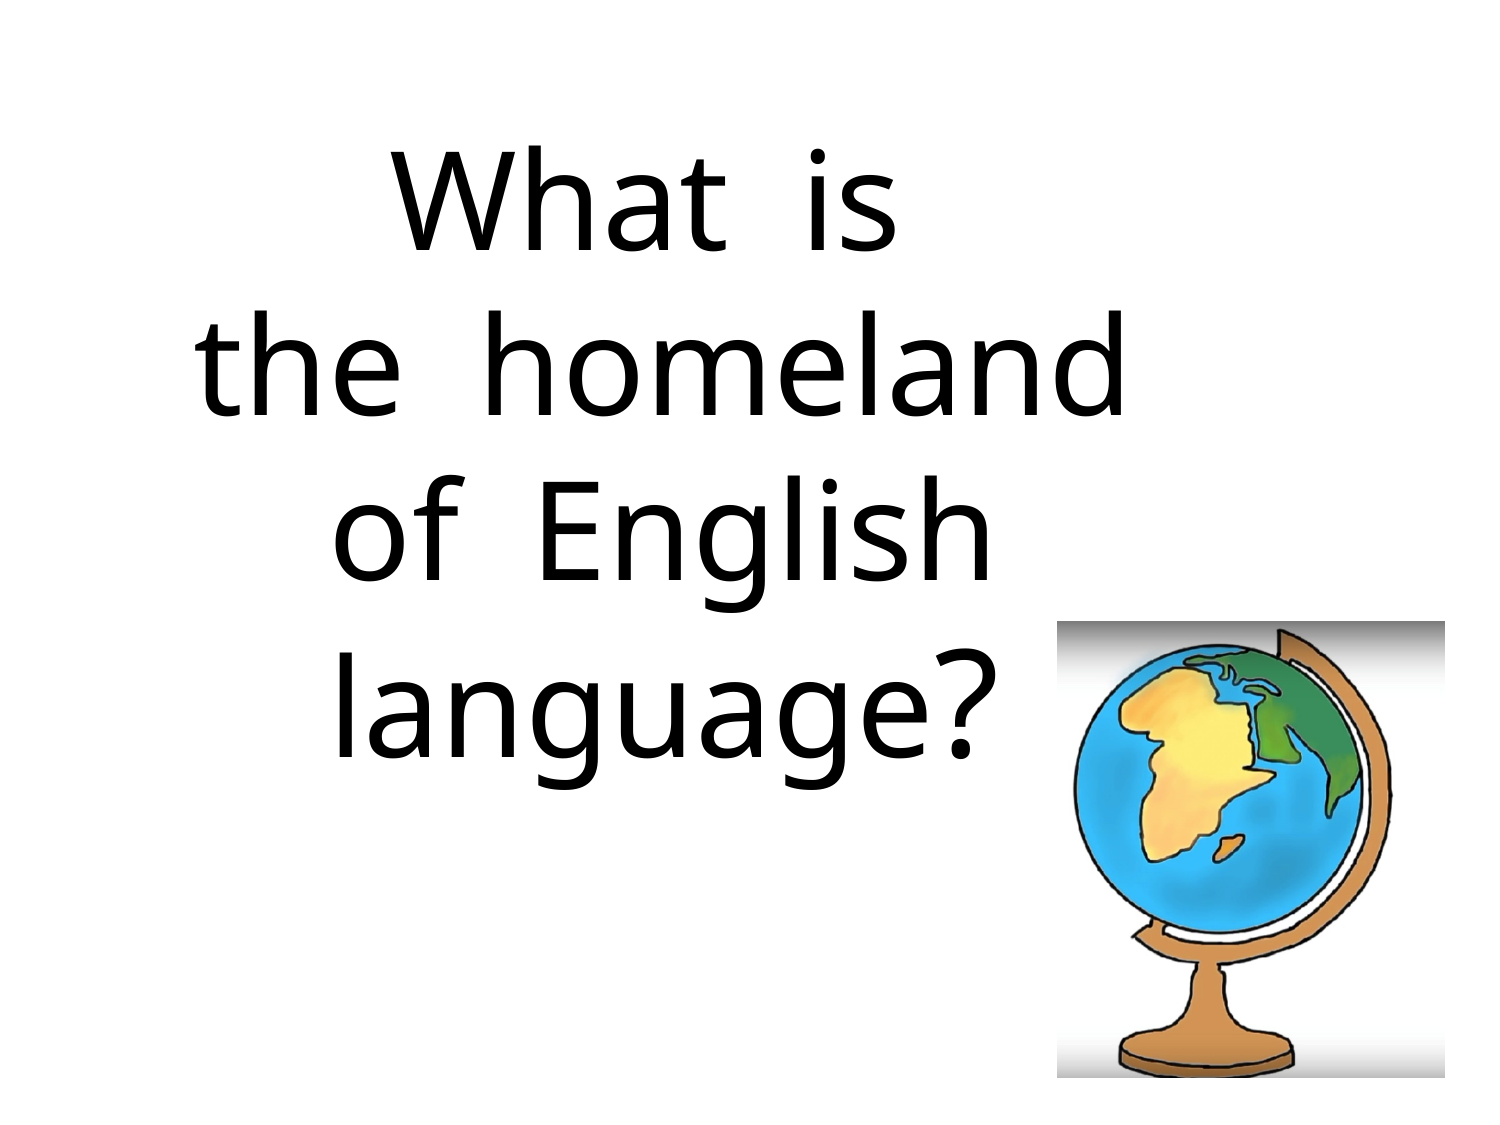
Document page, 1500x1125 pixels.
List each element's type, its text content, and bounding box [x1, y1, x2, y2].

picture [1056, 621, 1445, 1079]
text_box What is the homeland of English language? [178, 105, 1149, 796]
